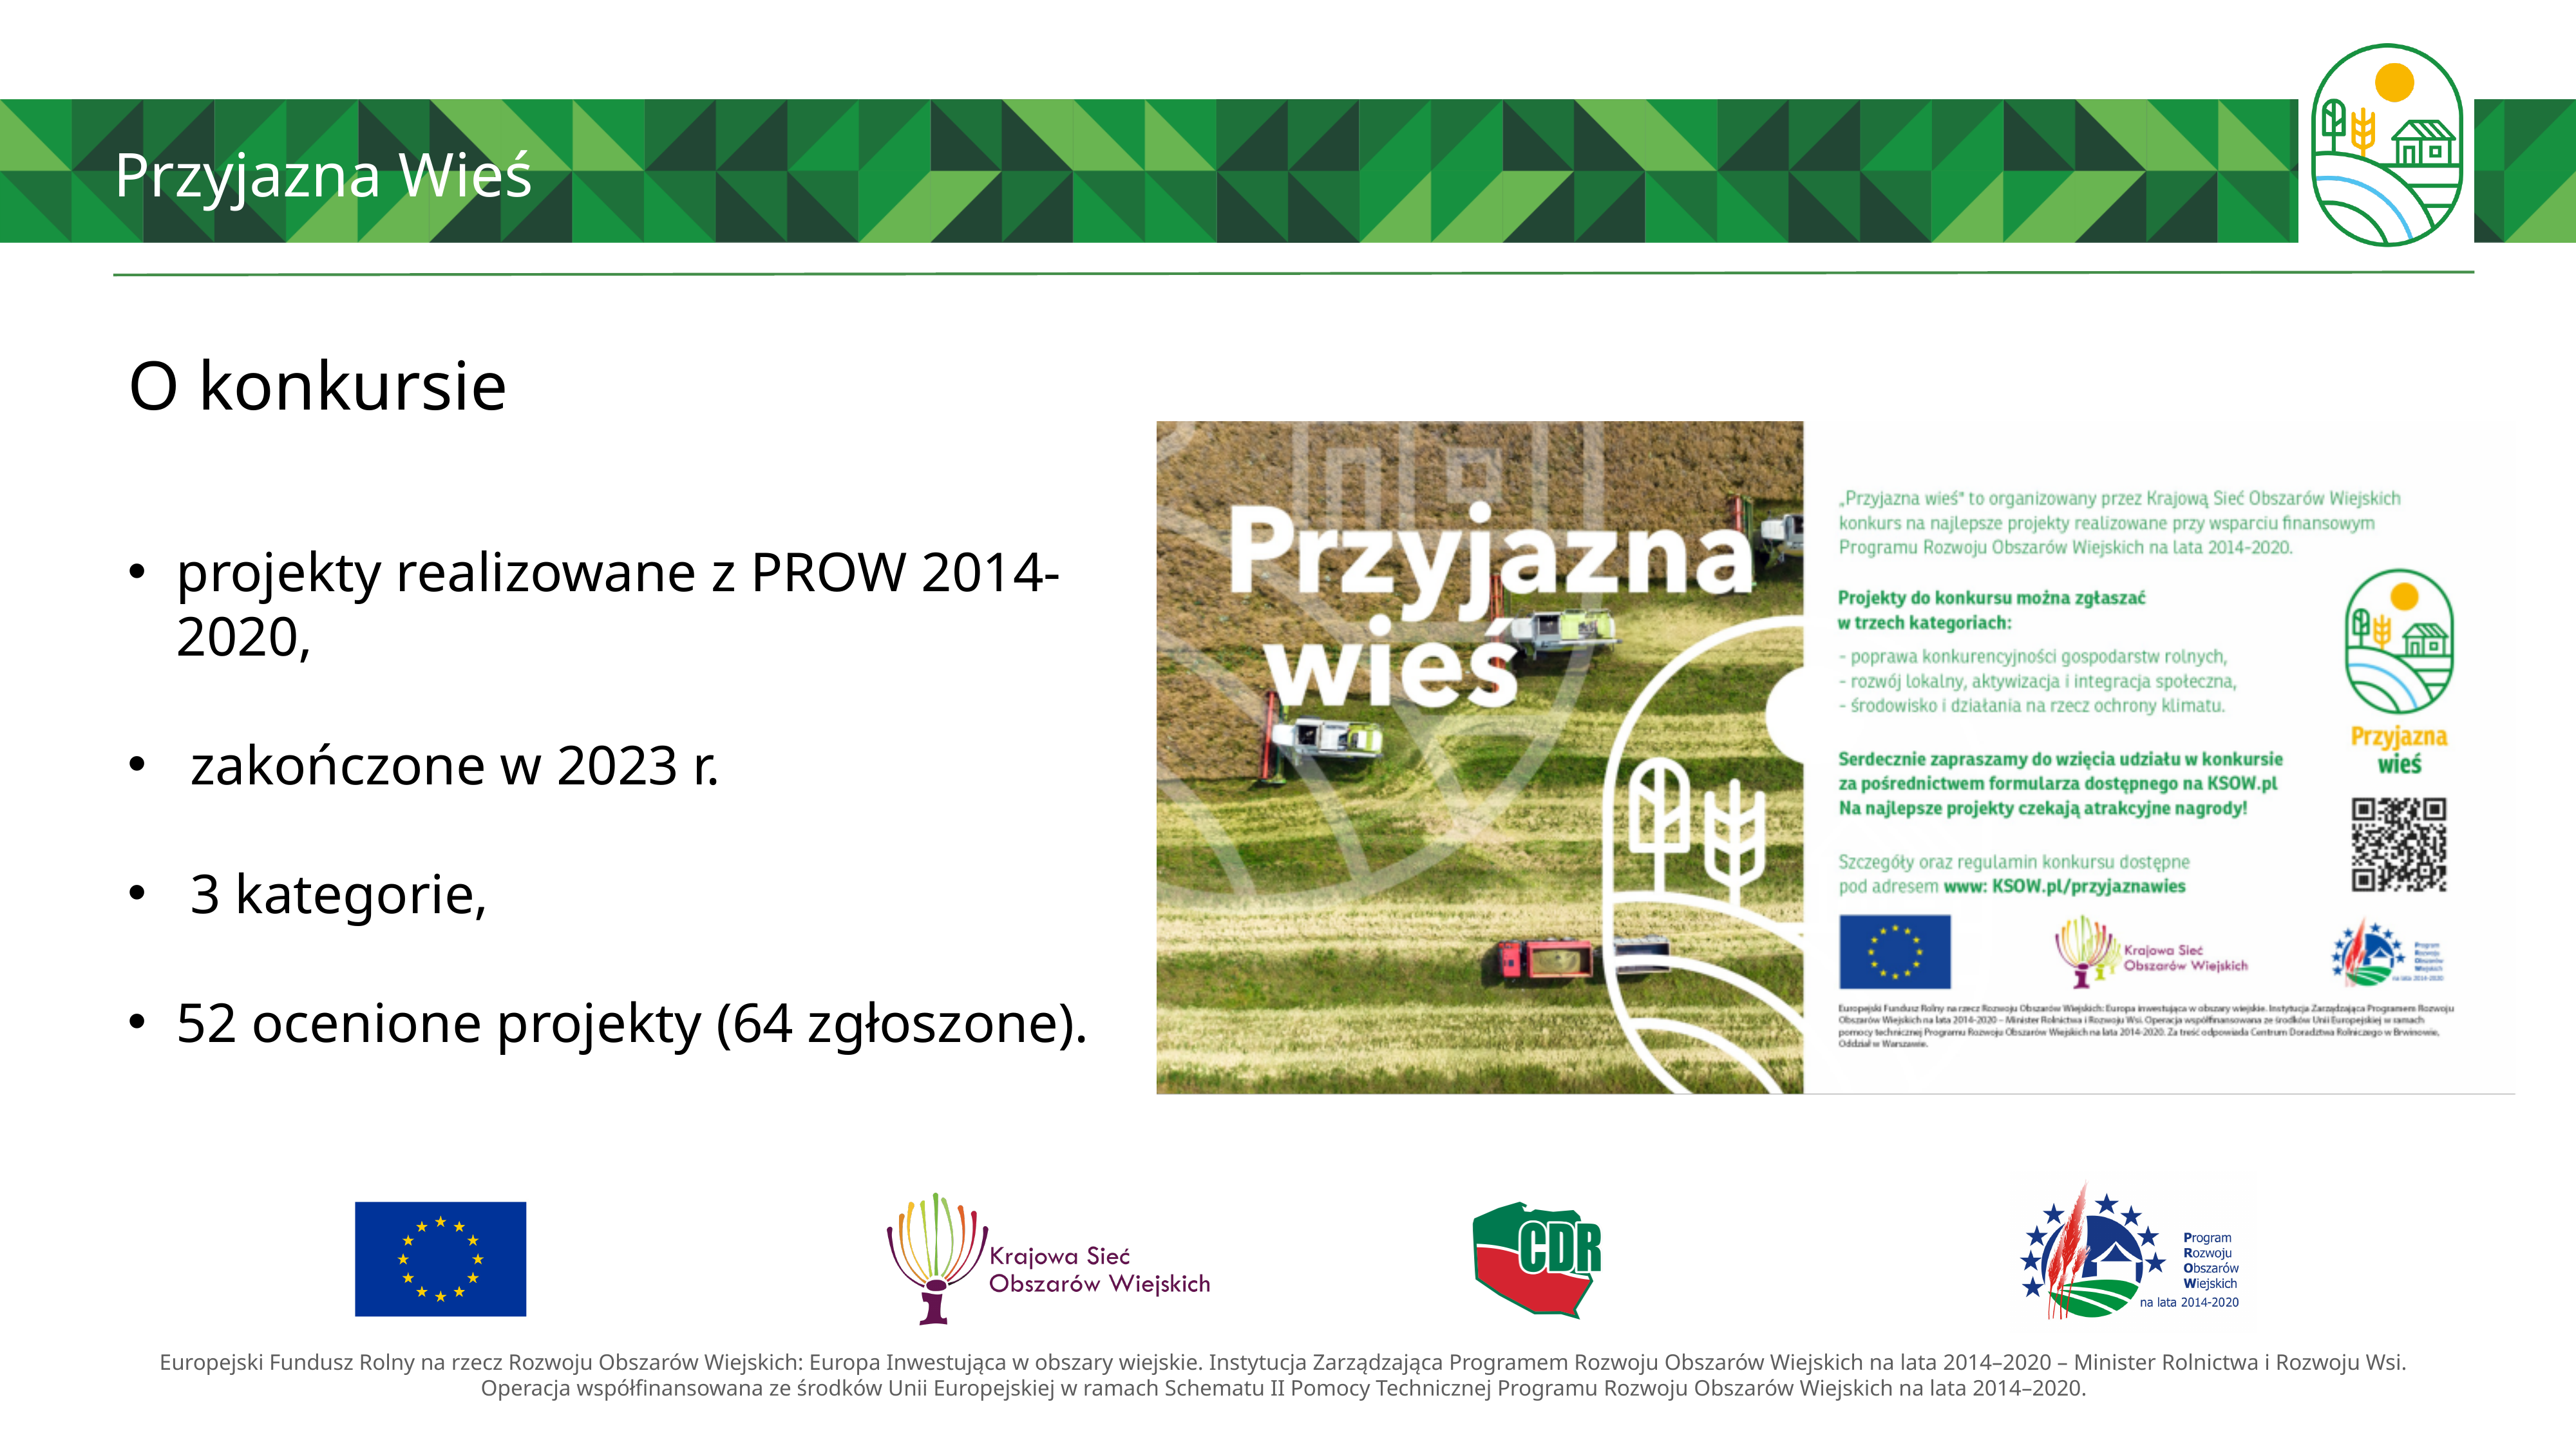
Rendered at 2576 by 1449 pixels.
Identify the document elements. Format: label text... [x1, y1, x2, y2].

text_box O konkursie [128, 343, 1061, 442]
picture [351, 1198, 529, 1320]
text_box projekty realizowane z PROW 2014-2020, zakończone w 2023 r. 3 kategorie, 52 ocenione projekty (64 zgłoszone). [128, 441, 1139, 1057]
picture [1157, 421, 2518, 1096]
picture [0, 30, 2576, 261]
picture [887, 1192, 1209, 1325]
text_box Europejski Fundusz Rolny na rzecz Rozwoju Obszarów Wiejskich: Europa Inwestująca w obszary wiejskie. Instytucja Zarządzająca Programem Rozwoju Obszarów Wiejskich na lata 2014–2020 – Minister Rolnictwa i Rozwoju Wsi. Operacja współfinansowana ze środków Unii Europejskiej w ramach Schematu II Pomocy Technicznej Programu Rozwoju Obszarów Wiejskich na lata 2014–2020. [155, 1349, 2421, 1449]
picture [2010, 1171, 2257, 1333]
picture [1452, 1198, 1606, 1320]
